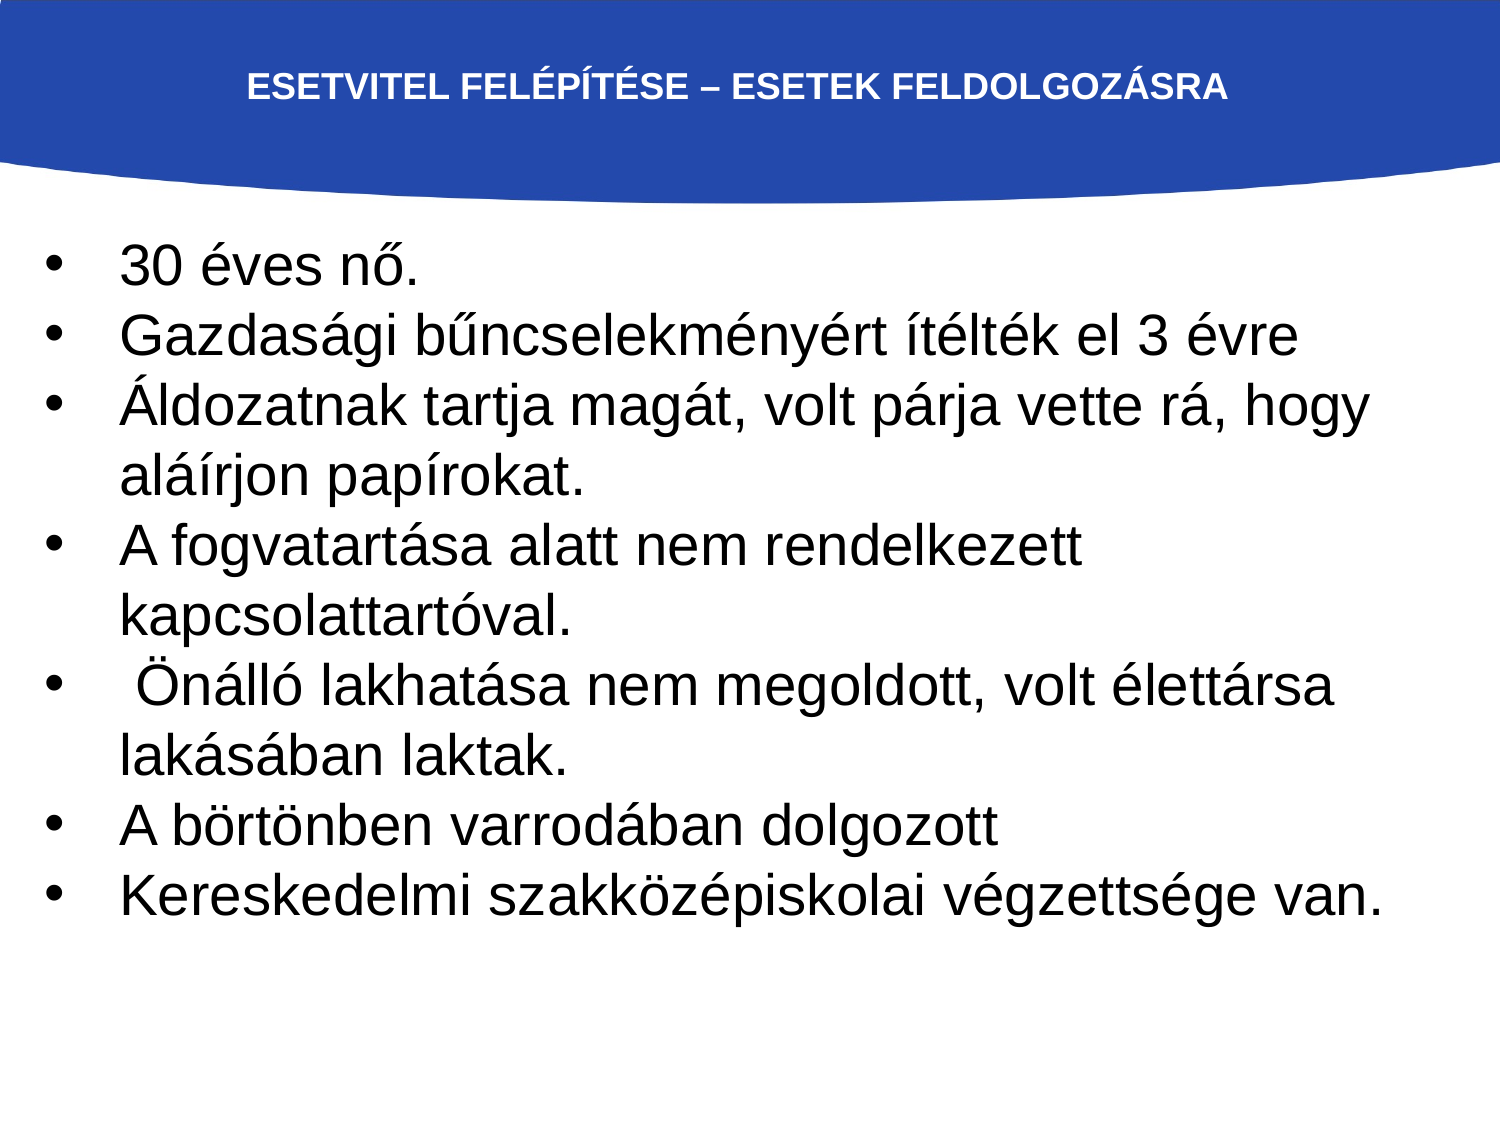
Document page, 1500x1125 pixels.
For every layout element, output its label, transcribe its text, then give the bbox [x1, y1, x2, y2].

text_box Esetvitel felépítése – ESETEK feldolgozásra [147, 54, 1329, 115]
text_box 30 éves nő. Gazdasági bűncselekményért ítélték el 3 évre Áldozatnak tartja magát, volt párja vette rá, hogy aláírjon papírokat. A fogvatartása alatt nem rendelkezett kapcsolattartóval. Önálló lakhatása nem megoldott, volt élettársa lakásában laktak. A börtönben varrodában dolgozott Kereskedelmi szakközépiskolai végzettsége van. [29, 219, 1459, 1125]
picture [0, 0, 1500, 1125]
